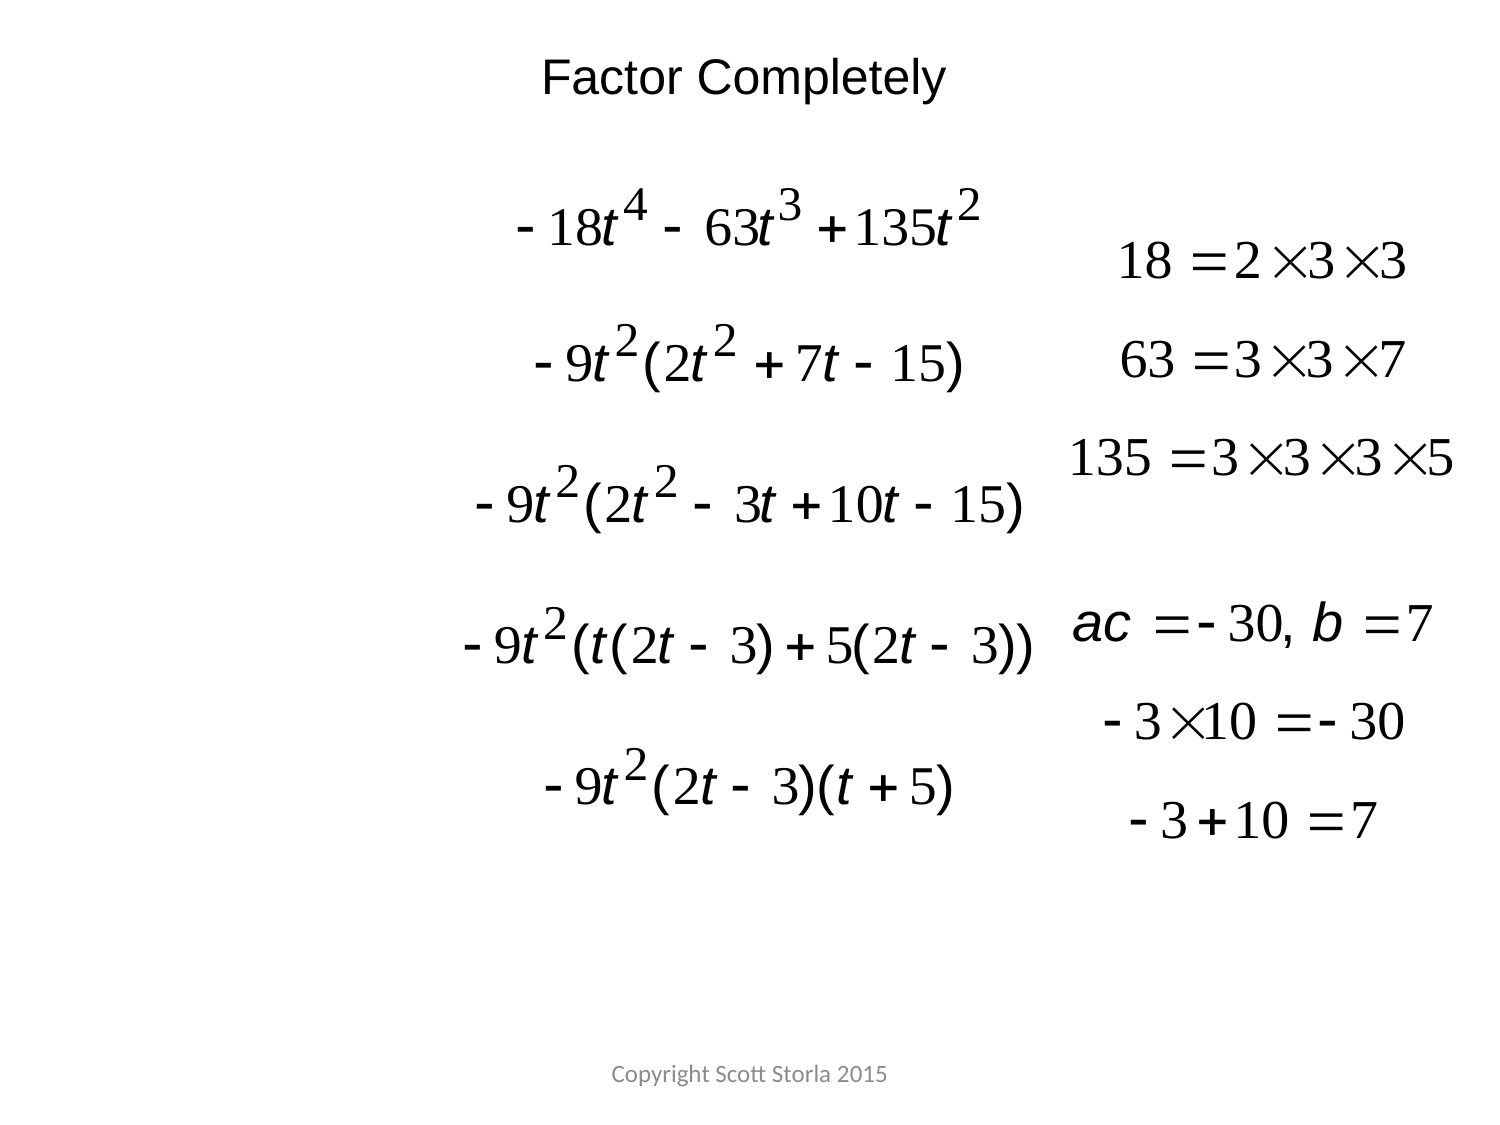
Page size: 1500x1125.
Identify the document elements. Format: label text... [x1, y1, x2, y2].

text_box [504, 166, 996, 264]
footer Copyright Scott Storla 2015 [512, 1042, 988, 1103]
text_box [532, 725, 968, 830]
text_box Factor Completely [149, 37, 1338, 113]
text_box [1062, 224, 1468, 493]
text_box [1062, 587, 1449, 856]
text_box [451, 584, 1049, 689]
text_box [522, 301, 977, 406]
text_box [463, 443, 1037, 547]
